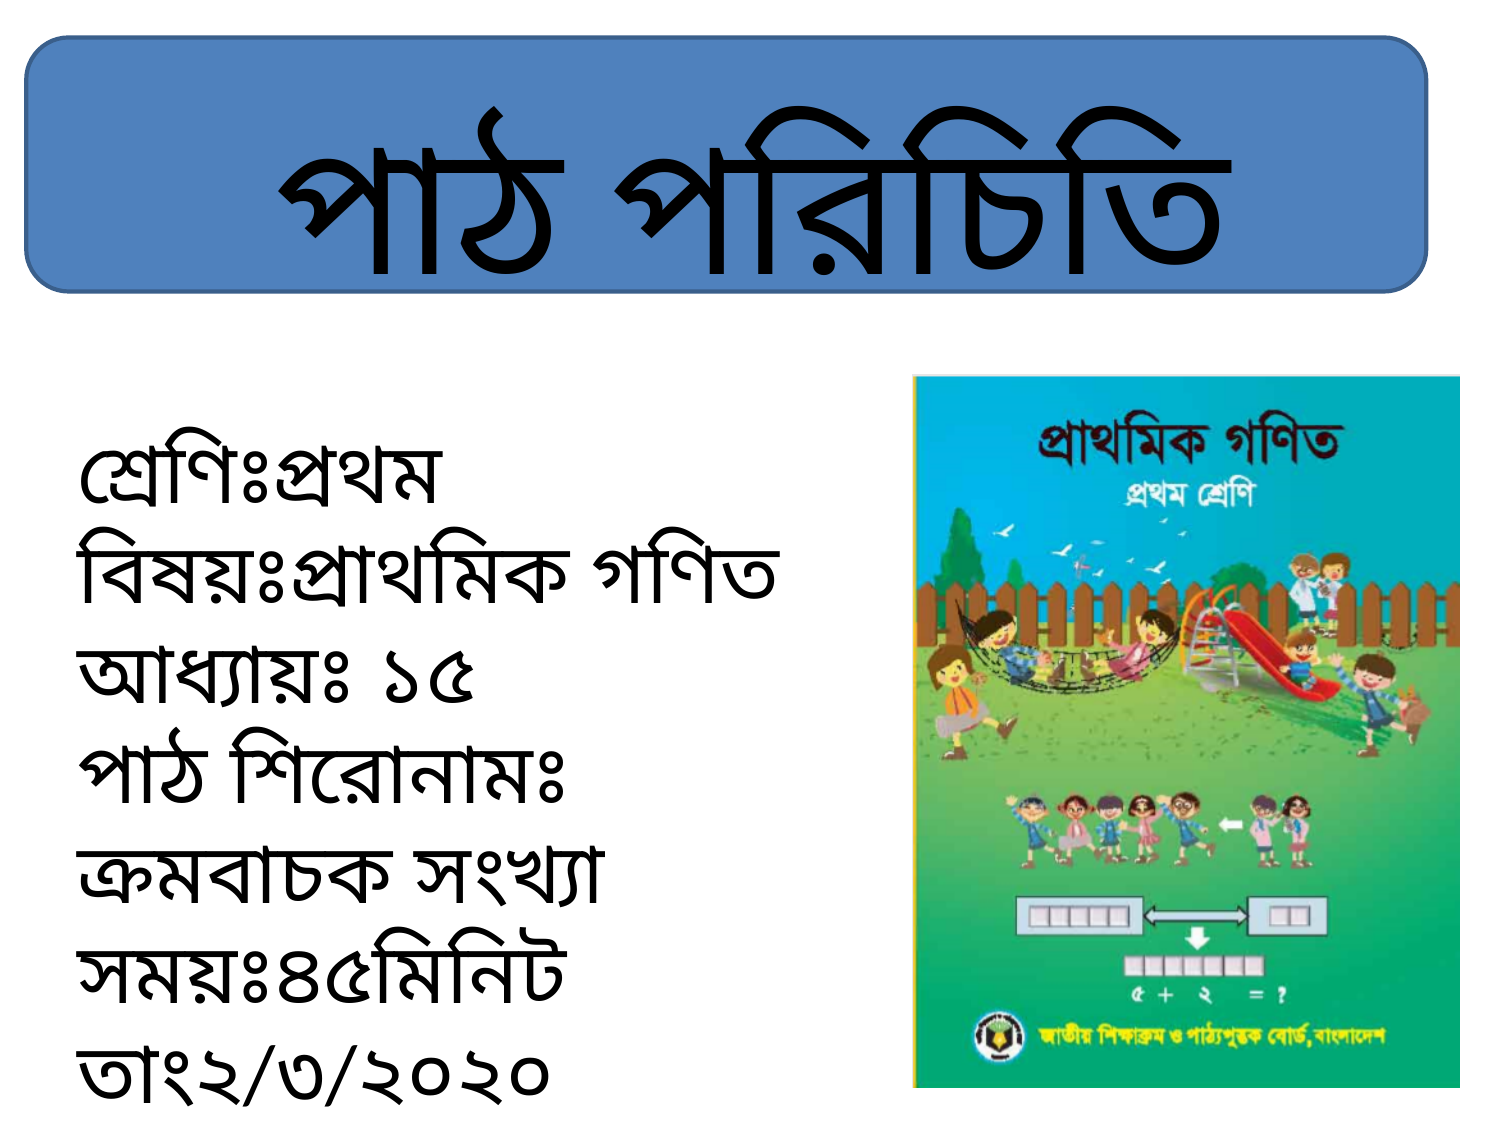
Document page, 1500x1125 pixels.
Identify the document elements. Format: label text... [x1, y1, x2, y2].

picture [912, 374, 1460, 1089]
text_box পাঠ পরিচিতি [126, 83, 1427, 319]
text_box শ্রেণিঃপ্রথম বিষয়ঃপ্রাথমিক গণিত আধ্যায়ঃ ১৫ পাঠ শিরোনামঃ ক্রমবাচক সংখ্যা সময়ঃ৪৫মিনিট তাং২/৩/২০২০ [62, 412, 850, 1125]
text_box [24, 35, 1429, 294]
